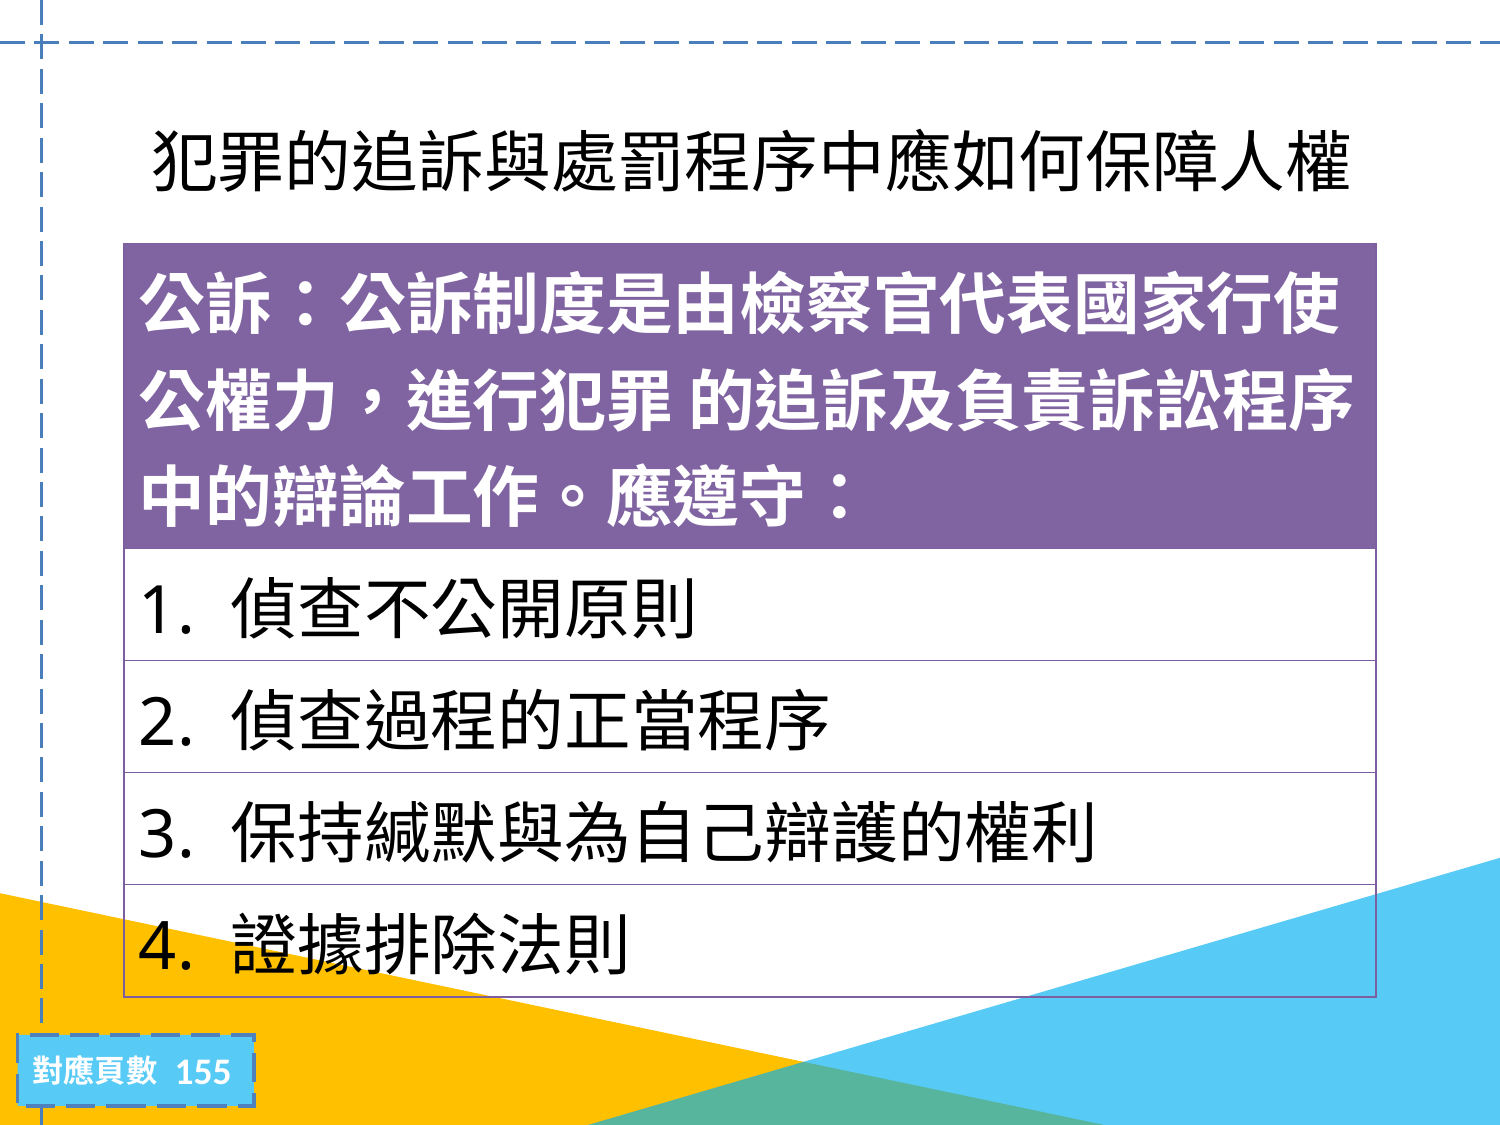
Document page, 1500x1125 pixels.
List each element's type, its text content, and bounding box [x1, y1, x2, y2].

table_cell 2. 偵查過程的正當程序 [125, 661, 1375, 772]
table_header 公訴：公訴制度是由檢察官代表國家行使公權力，進行犯罪 的追訴及負責訴訟程序中的辯論工作。應遵守： [125, 254, 1375, 548]
table_cell 3. 保持緘默與為自己辯護的權利 [125, 773, 1375, 884]
table_cell 1. 偵查不公開原則 [125, 549, 1375, 660]
title 犯罪的追訴與處罰程序中應如何保障人權 [76, 66, 1427, 254]
table_cell 4. 證據排除法則 [125, 885, 1375, 996]
text_box 155 [159, 1039, 247, 1100]
